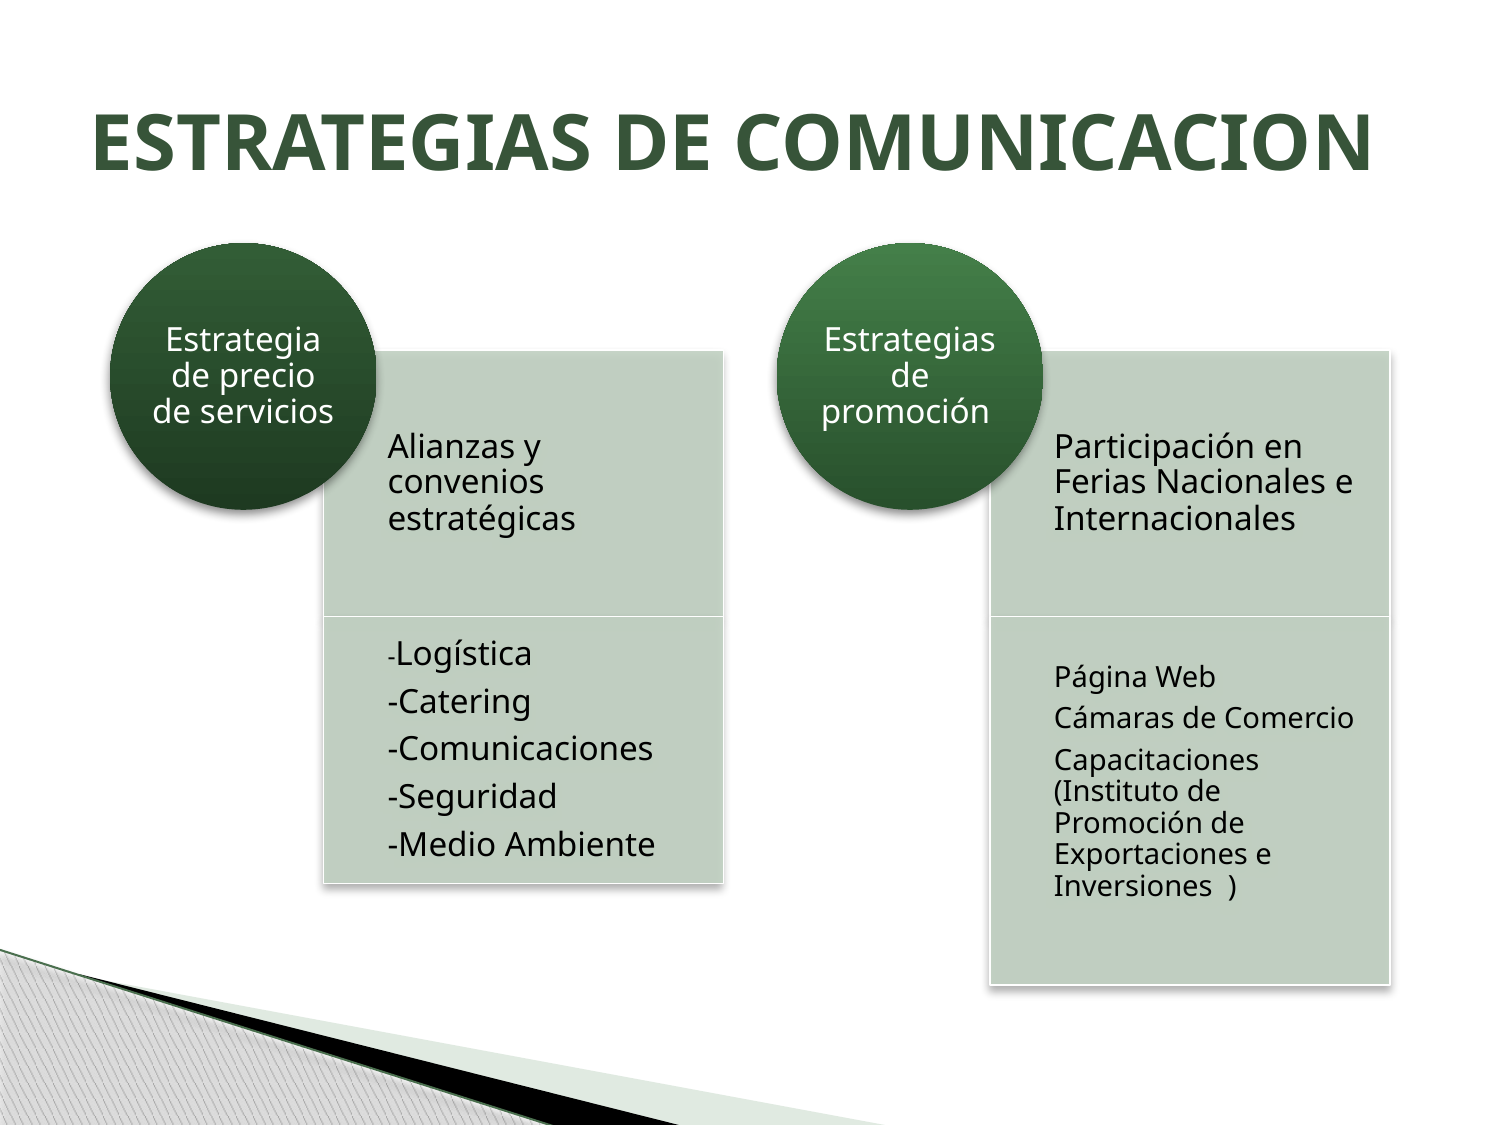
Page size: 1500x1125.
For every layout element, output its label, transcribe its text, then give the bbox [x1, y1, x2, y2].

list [74, 242, 1426, 986]
title ESTRATEGIAS DE COMUNICACION [75, 45, 1425, 233]
